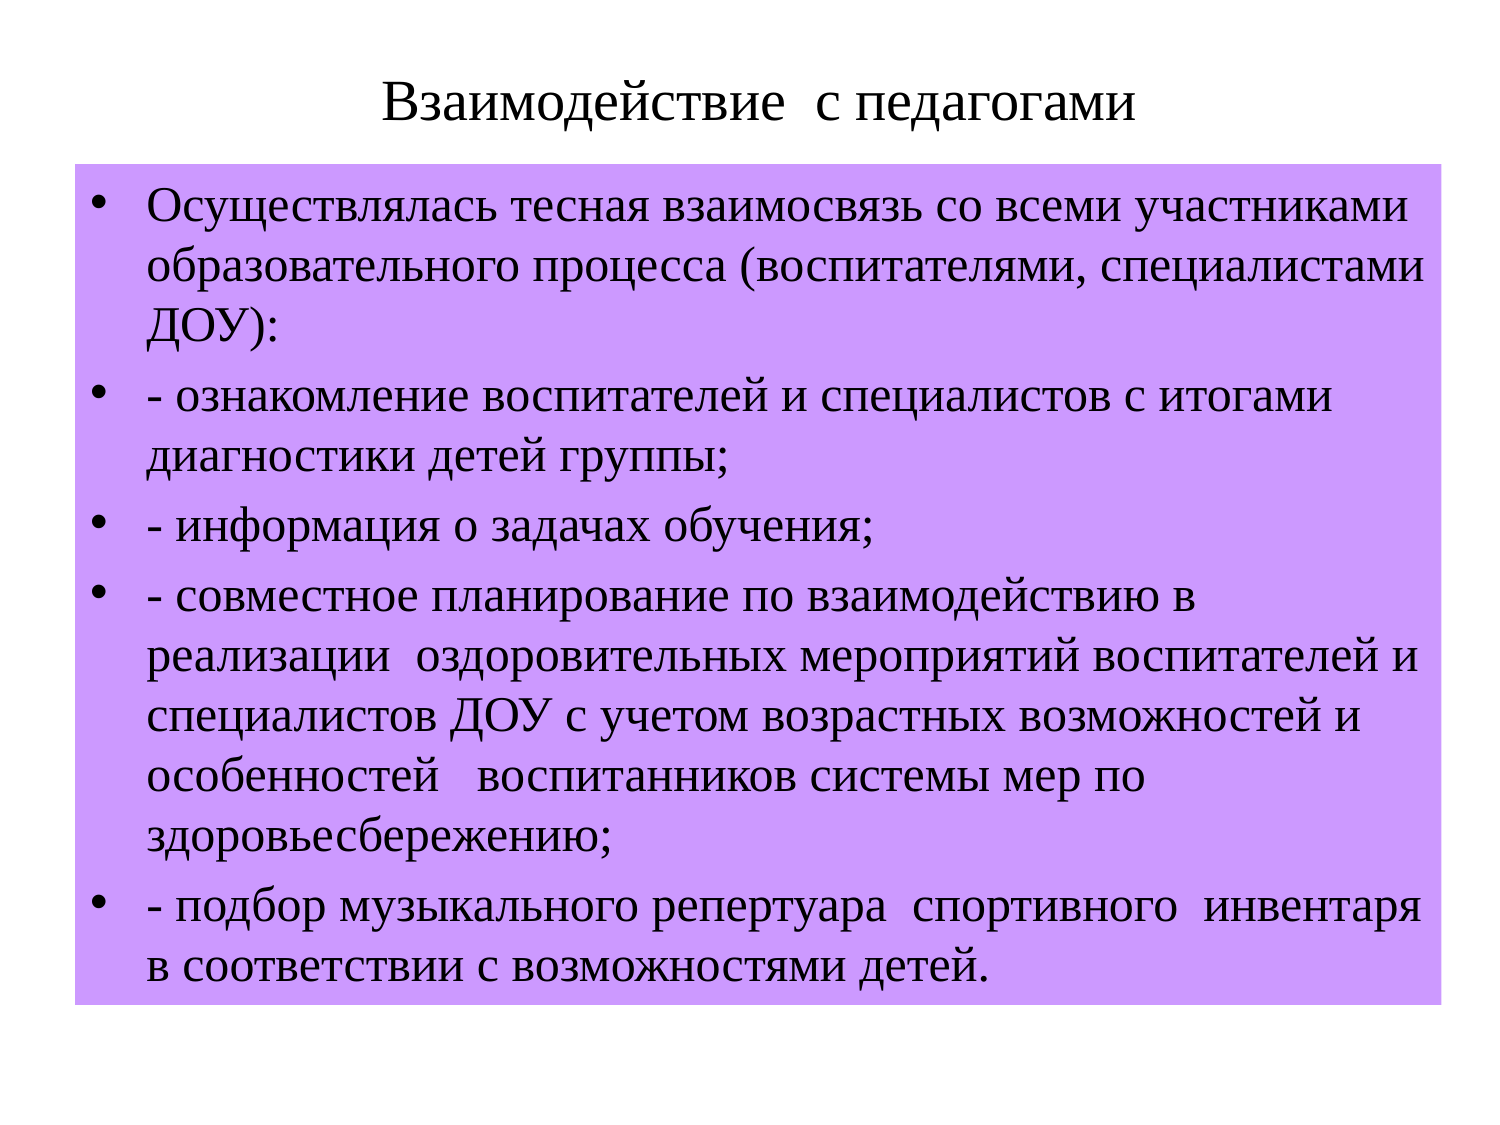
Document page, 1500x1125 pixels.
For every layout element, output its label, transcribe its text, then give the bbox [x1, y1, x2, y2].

list Осуществлялась тесная взаимосвязь со всеми участниками образовательного процесса (воспитателями, специалистами ДОУ): - ознакомление воспитателей и специалистов с итогами диагностики детей группы; - информация о задачах обучения; - совместное планирование по взаимодействию в реализации оздоровительных мероприятий воспитателей и специалистов ДОУ с учетом возрастных возможностей и особенностей воспитанников системы мер по здоровьесбережению; - подбор музыкального репертуара спортивного инвентаря в соответствии с возможностями детей. [75, 164, 1442, 1005]
title Взаимодействие с педагогами [123, 45, 1395, 149]
